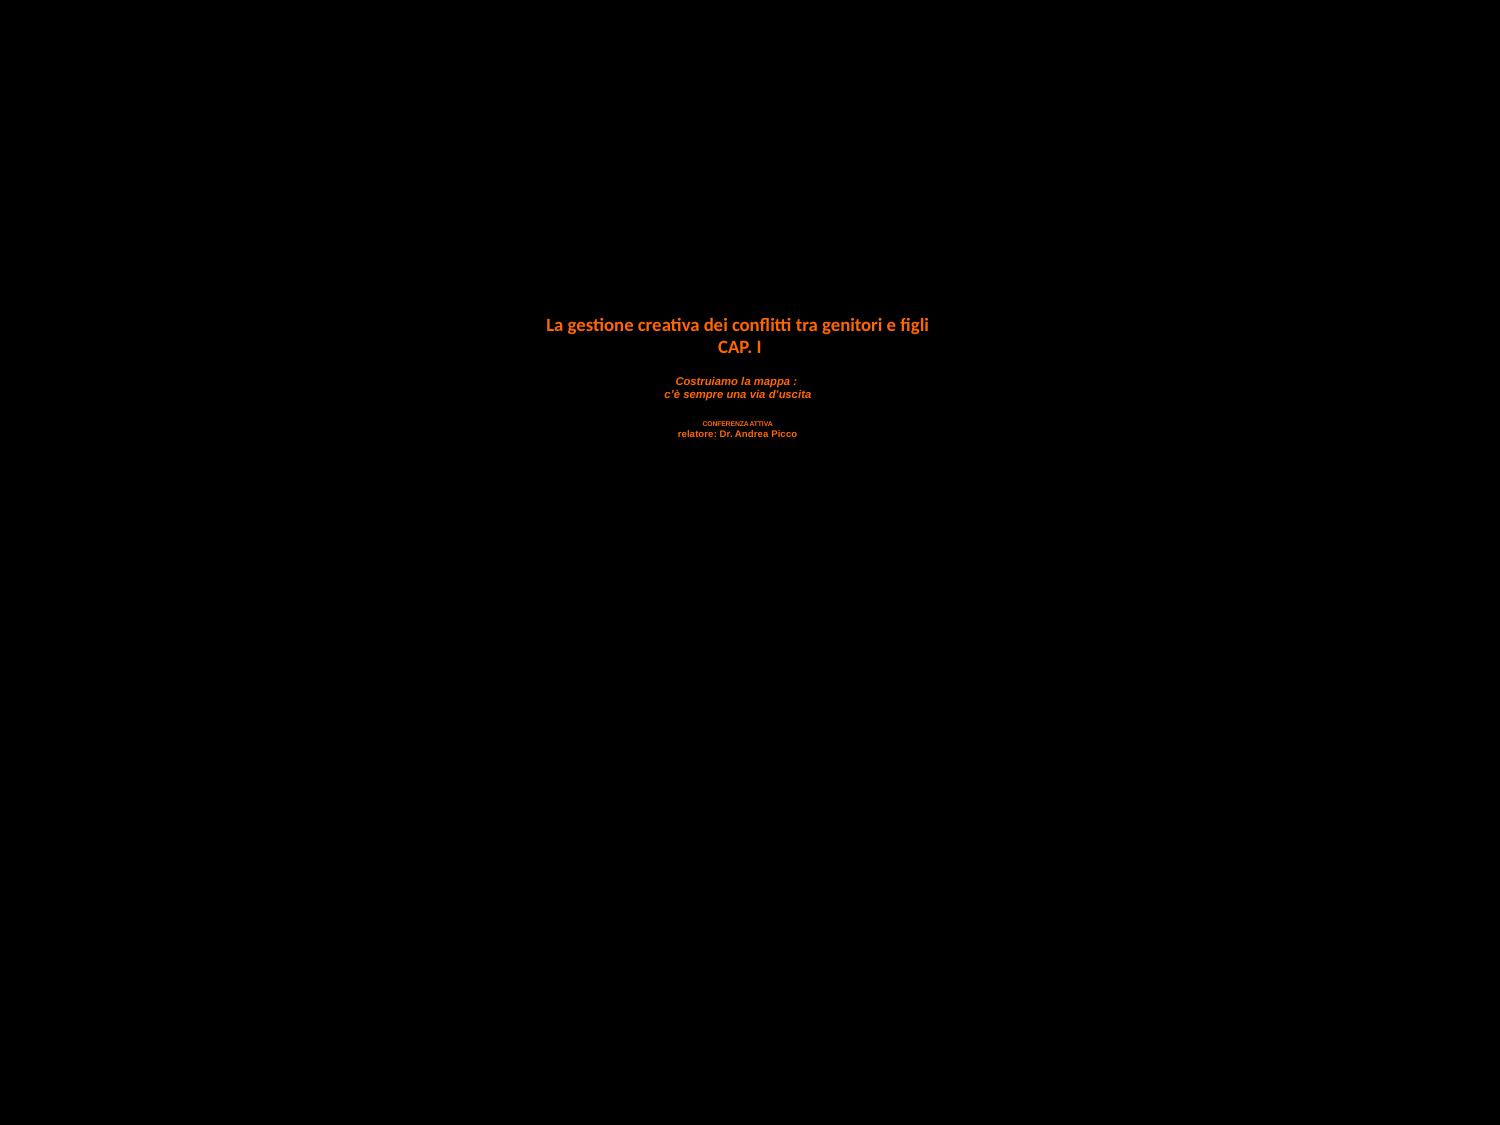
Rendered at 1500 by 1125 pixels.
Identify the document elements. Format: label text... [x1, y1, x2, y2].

title La gestione creativa dei conflitti tra genitori e figli CAP. I Costruiamo la mappa : c’è sempre una via d’uscita CONFERENZA ATTIVA relatore: Dr. Andrea Picco [100, 219, 1376, 461]
